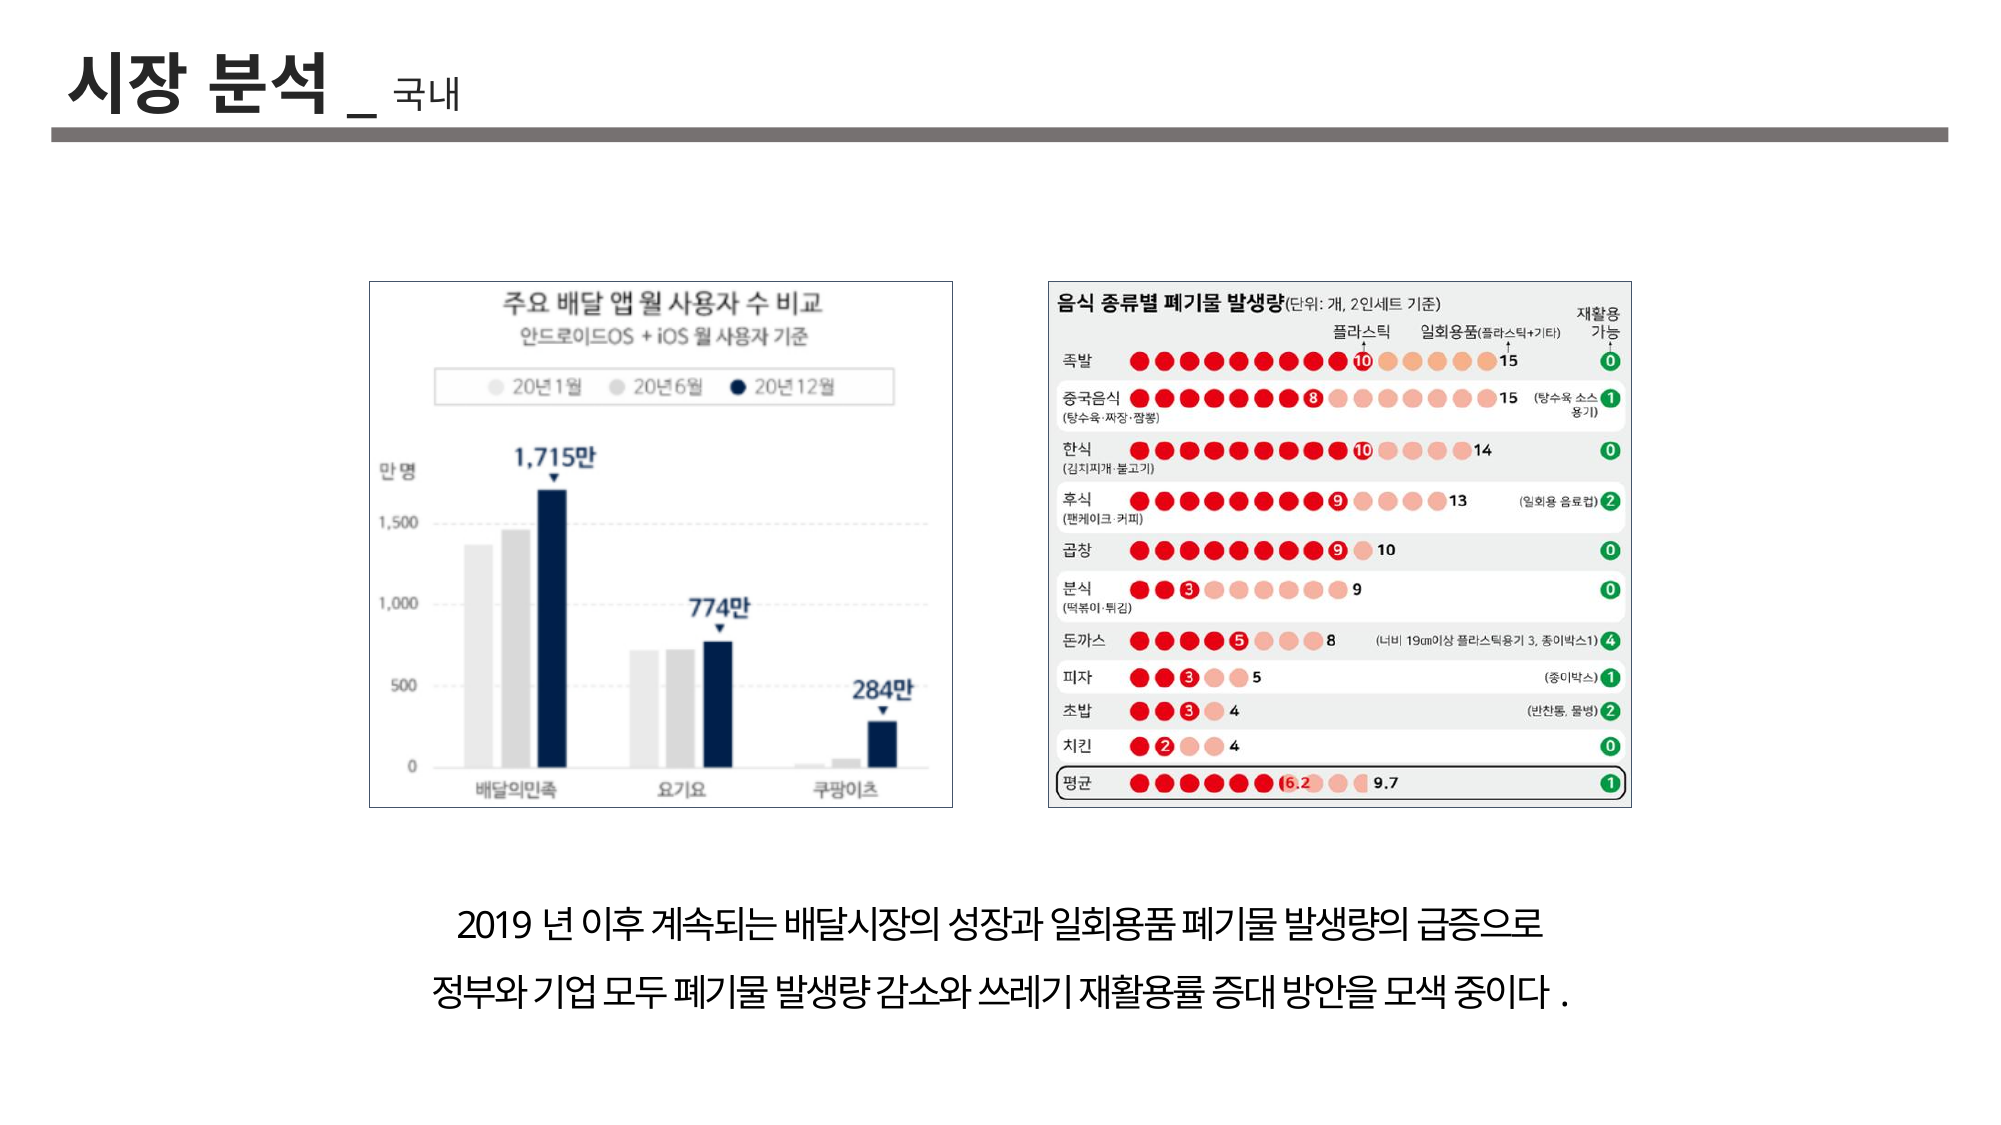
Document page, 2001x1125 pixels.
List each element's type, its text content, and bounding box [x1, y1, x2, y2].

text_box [369, 281, 1632, 808]
text_box 2019년 이후 계속되는 배달시장의 성장과 일회용품 폐기물 발생량의 급증으로 정부와 기업 모두 폐기물 발생량 감소와 쓰레기 재활용률 증대 방안을 모색 중이다. [416, 871, 1585, 1022]
list 시장 분석_국내 [51, 11, 880, 162]
